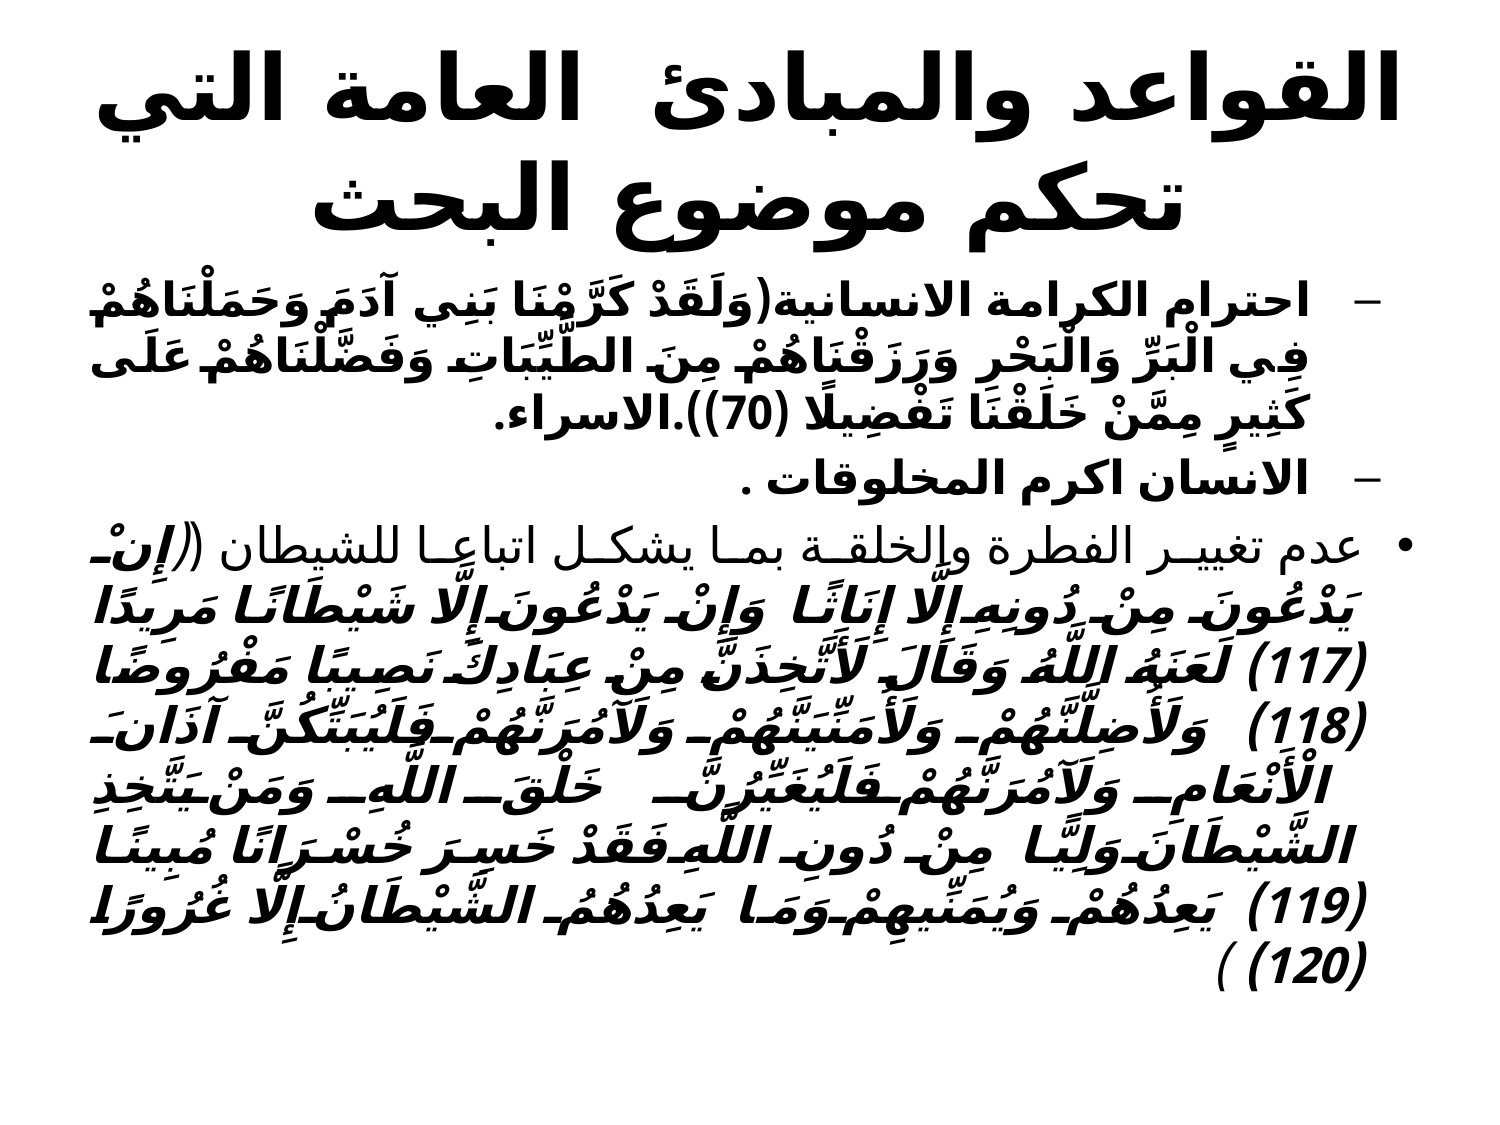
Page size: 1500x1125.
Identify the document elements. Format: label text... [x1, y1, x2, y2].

title القواعد والمبادئ العامة التي تحكم موضوع البحث [75, 45, 1425, 233]
list احترام الكرامة الانسانية(وَلَقَدْ كَرَّمْنَا بَنِي آدَمَ وَحَمَلْنَاهُمْ فِي الْبَرِّ وَالْبَحْرِ وَرَزَقْنَاهُمْ مِنَ الطَّيِّبَاتِ وَفَضَّلْنَاهُمْ عَلَى كَثِيرٍ مِمَّنْ خَلَقْنَا تَفْضِيلًا (70)).الاسراء. الانسان اكرم المخلوقات . عدم تغيير الفطرة والخلقة بما يشكل اتباعا للشيطان ((إِنْ يَدْعُونَ مِنْ دُونِهِ إِلَّا إِنَاثًا وَإِنْ يَدْعُونَ إِلَّا شَيْطَانًا مَرِيدًا (117) لَعَنَهُ اللَّهُ وَقَالَ لَأَتَّخِذَنَّ مِنْ عِبَادِكَ نَصِيبًا مَفْرُوضًا (118) وَلَأُضِلَّنَّهُمْ وَلَأُمَنِّيَنَّهُمْ وَلَآمُرَنَّهُمْ فَلَيُبَتِّكُنَّ آذَانَ الْأَنْعَامِ وَلَآمُرَنَّهُمْ فَلَيُغَيِّرُنَّ خَلْقَ اللَّهِ وَمَنْ يَتَّخِذِ الشَّيْطَانَ وَلِيًّا مِنْ دُونِ اللَّهِ فَقَدْ خَسِرَ خُسْرَانًا مُبِينًا (119) يَعِدُهُمْ وَيُمَنِّيهِمْ وَمَا يَعِدُهُمُ الشَّيْطَانُ إِلَّا غُرُورًا (120) ) [75, 262, 1425, 1005]
